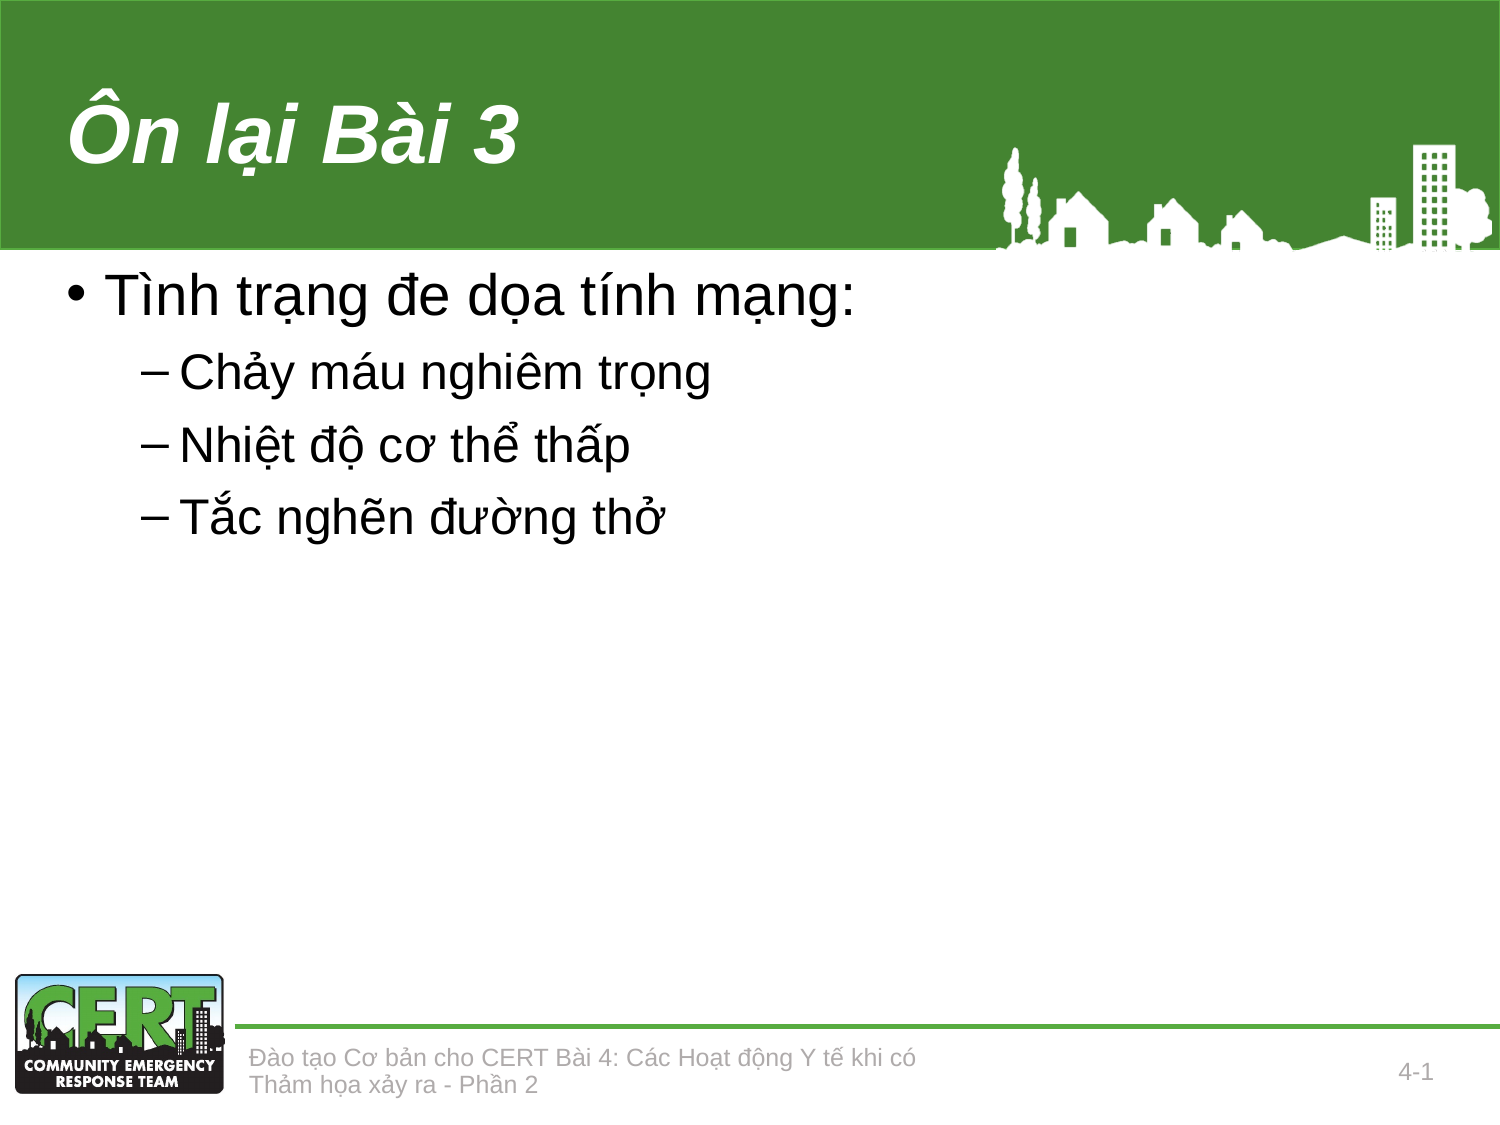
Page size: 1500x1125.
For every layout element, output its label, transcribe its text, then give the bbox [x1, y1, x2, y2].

list 4-1 [1153, 1047, 1450, 1098]
picture [14, 973, 225, 1094]
list Đào tạo Cơ bản cho CERT Bài 4: Các Hoạt động Y tế khi có Thảm họa xảy ra - Phần 2 [233, 1047, 992, 1098]
title Ôn lại Bài 3 [51, 52, 1005, 220]
list Tình trạng đe dọa tính mạng: Chảy máu nghiêm trọng Nhiệt độ cơ thể thấp Tắc nghẽn đường thở [51, 249, 1449, 1034]
picture [993, 137, 1497, 252]
